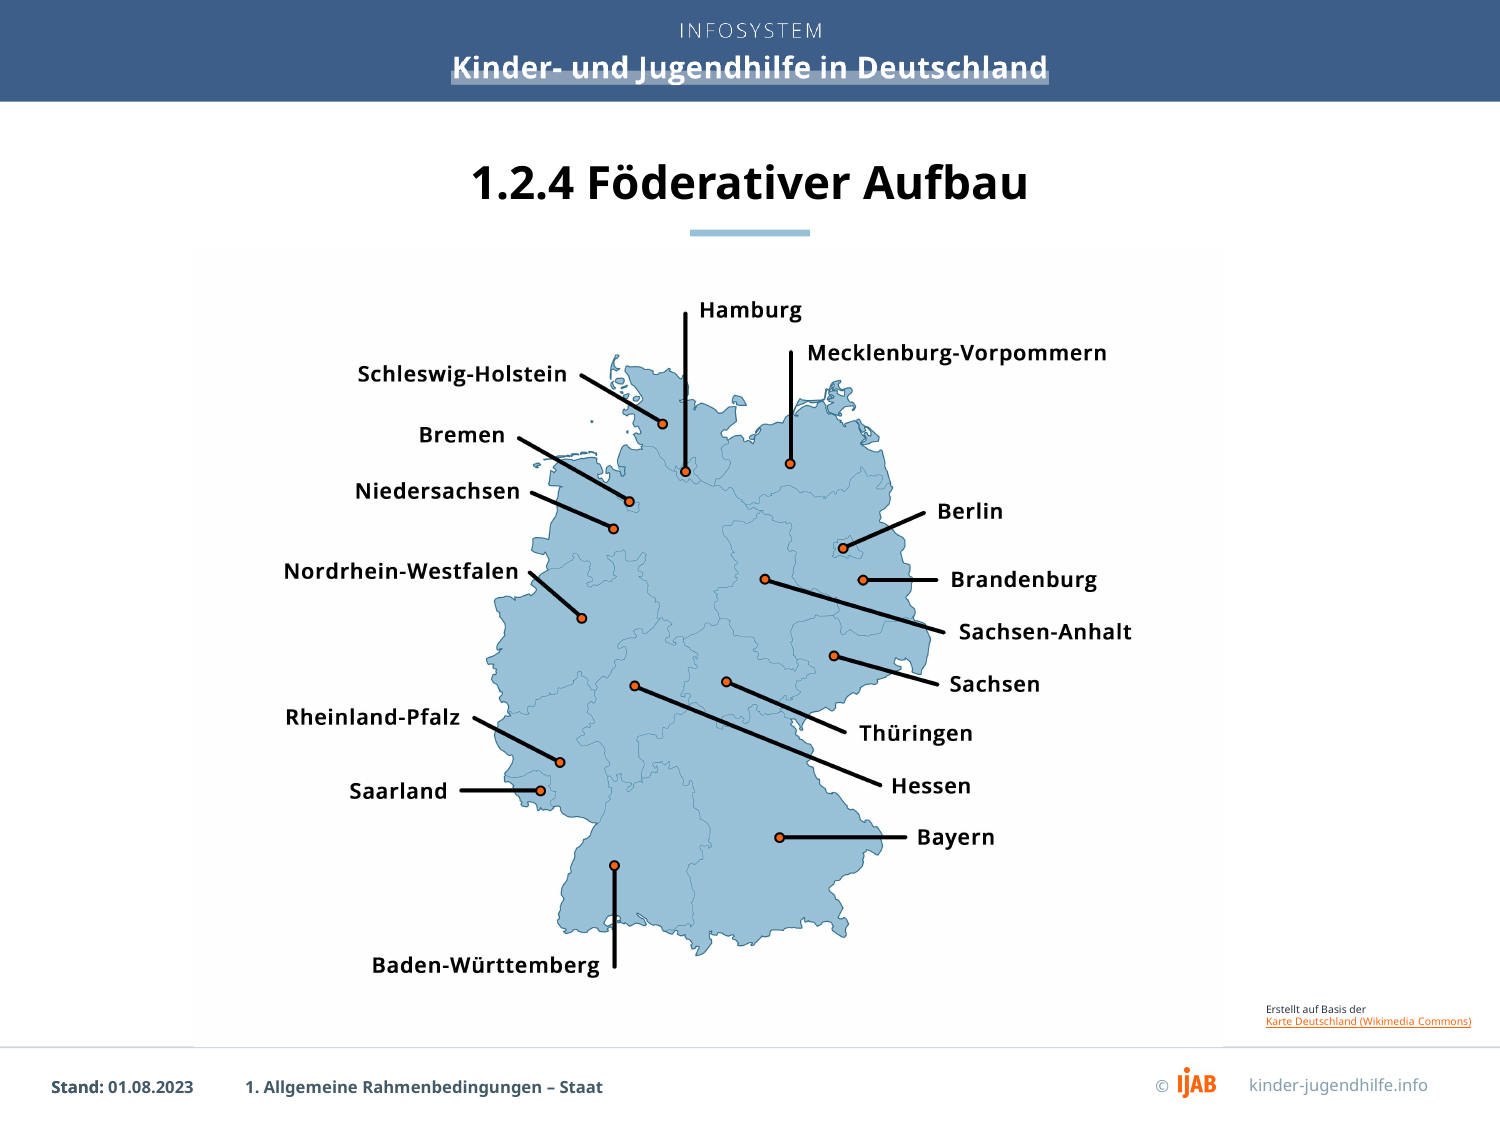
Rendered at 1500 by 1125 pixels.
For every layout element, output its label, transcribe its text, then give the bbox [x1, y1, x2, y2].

picture [451, 7, 1049, 86]
title 1.2.4 Föderativer Aufbau [56, 149, 1444, 220]
picture [1178, 1067, 1216, 1098]
picture [194, 245, 1223, 1047]
text_box Erstellt auf Basis der Karte Deutschland (Wikimedia Commons) [1251, 995, 1495, 1038]
footer 1. Allgemeine Rahmenbedingungen – Staat [230, 1068, 1046, 1106]
